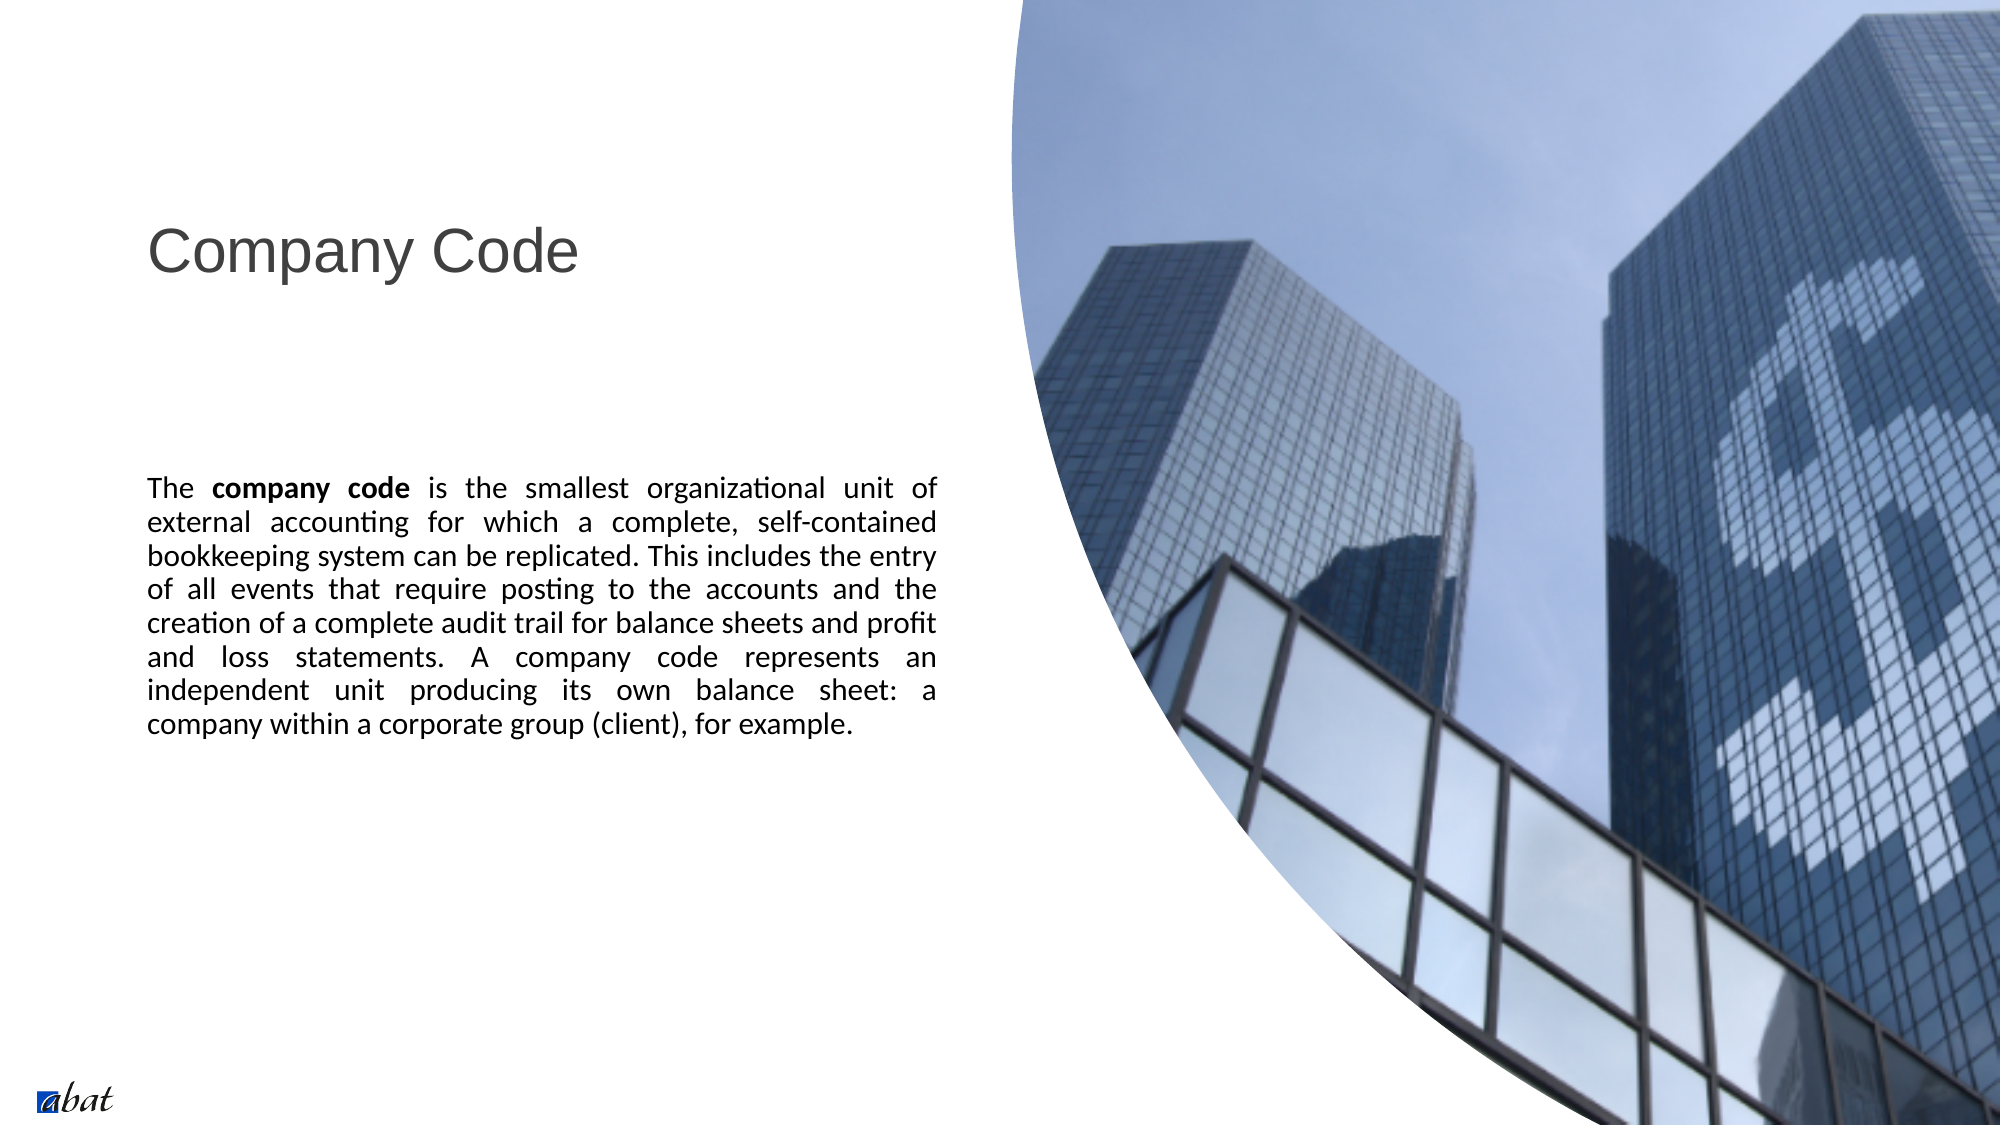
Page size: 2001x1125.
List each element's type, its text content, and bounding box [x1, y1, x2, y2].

picture [37, 1081, 114, 1113]
picture [1011, 0, 2000, 1125]
text_box The company code is the smallest organizational unit of external accounting for which a complete, self-contained bookkeeping system can be replicated. This includes the entry of all events that require posting to the accounts and the creation of a complete audit trail for balance sheets and profit and loss statements. A company code represents an independent unit producing its own balance sheet: a company within a corporate group (client), for example. [132, 464, 954, 987]
title Company Code [132, 138, 954, 357]
